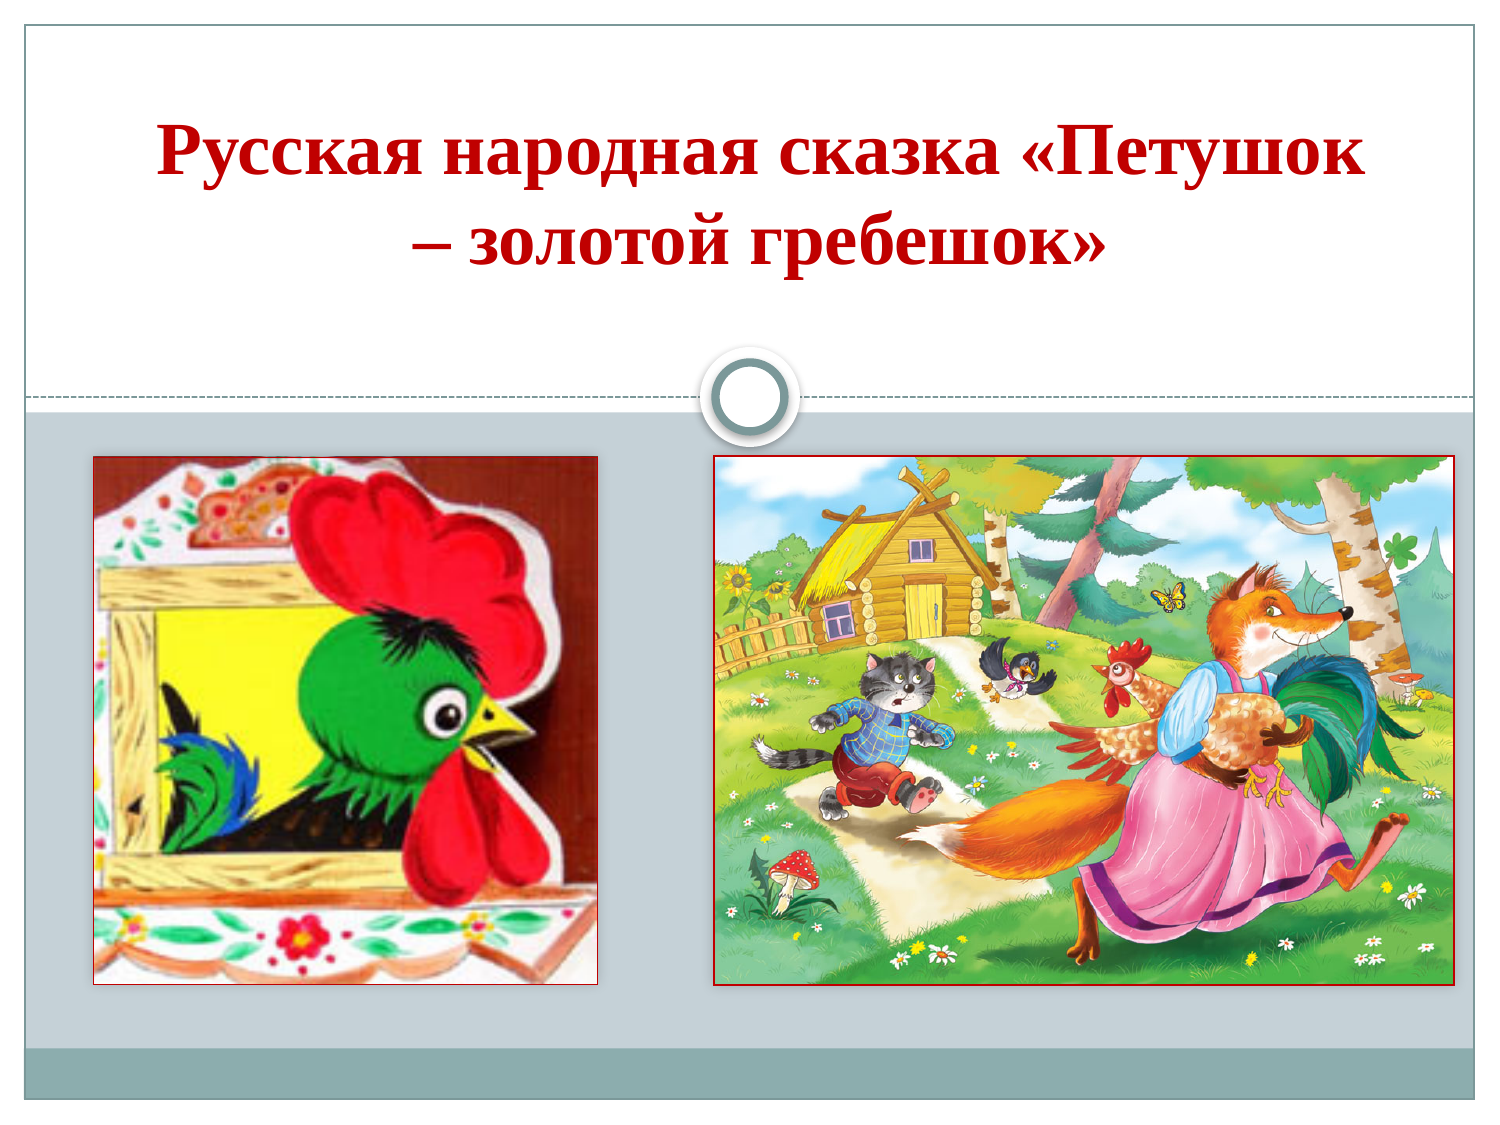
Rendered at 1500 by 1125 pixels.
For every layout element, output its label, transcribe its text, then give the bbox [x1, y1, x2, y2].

picture [93, 456, 598, 985]
picture [714, 456, 1454, 985]
title Русская народная сказка «Петушок – золотой гребешок» [123, 0, 1399, 288]
